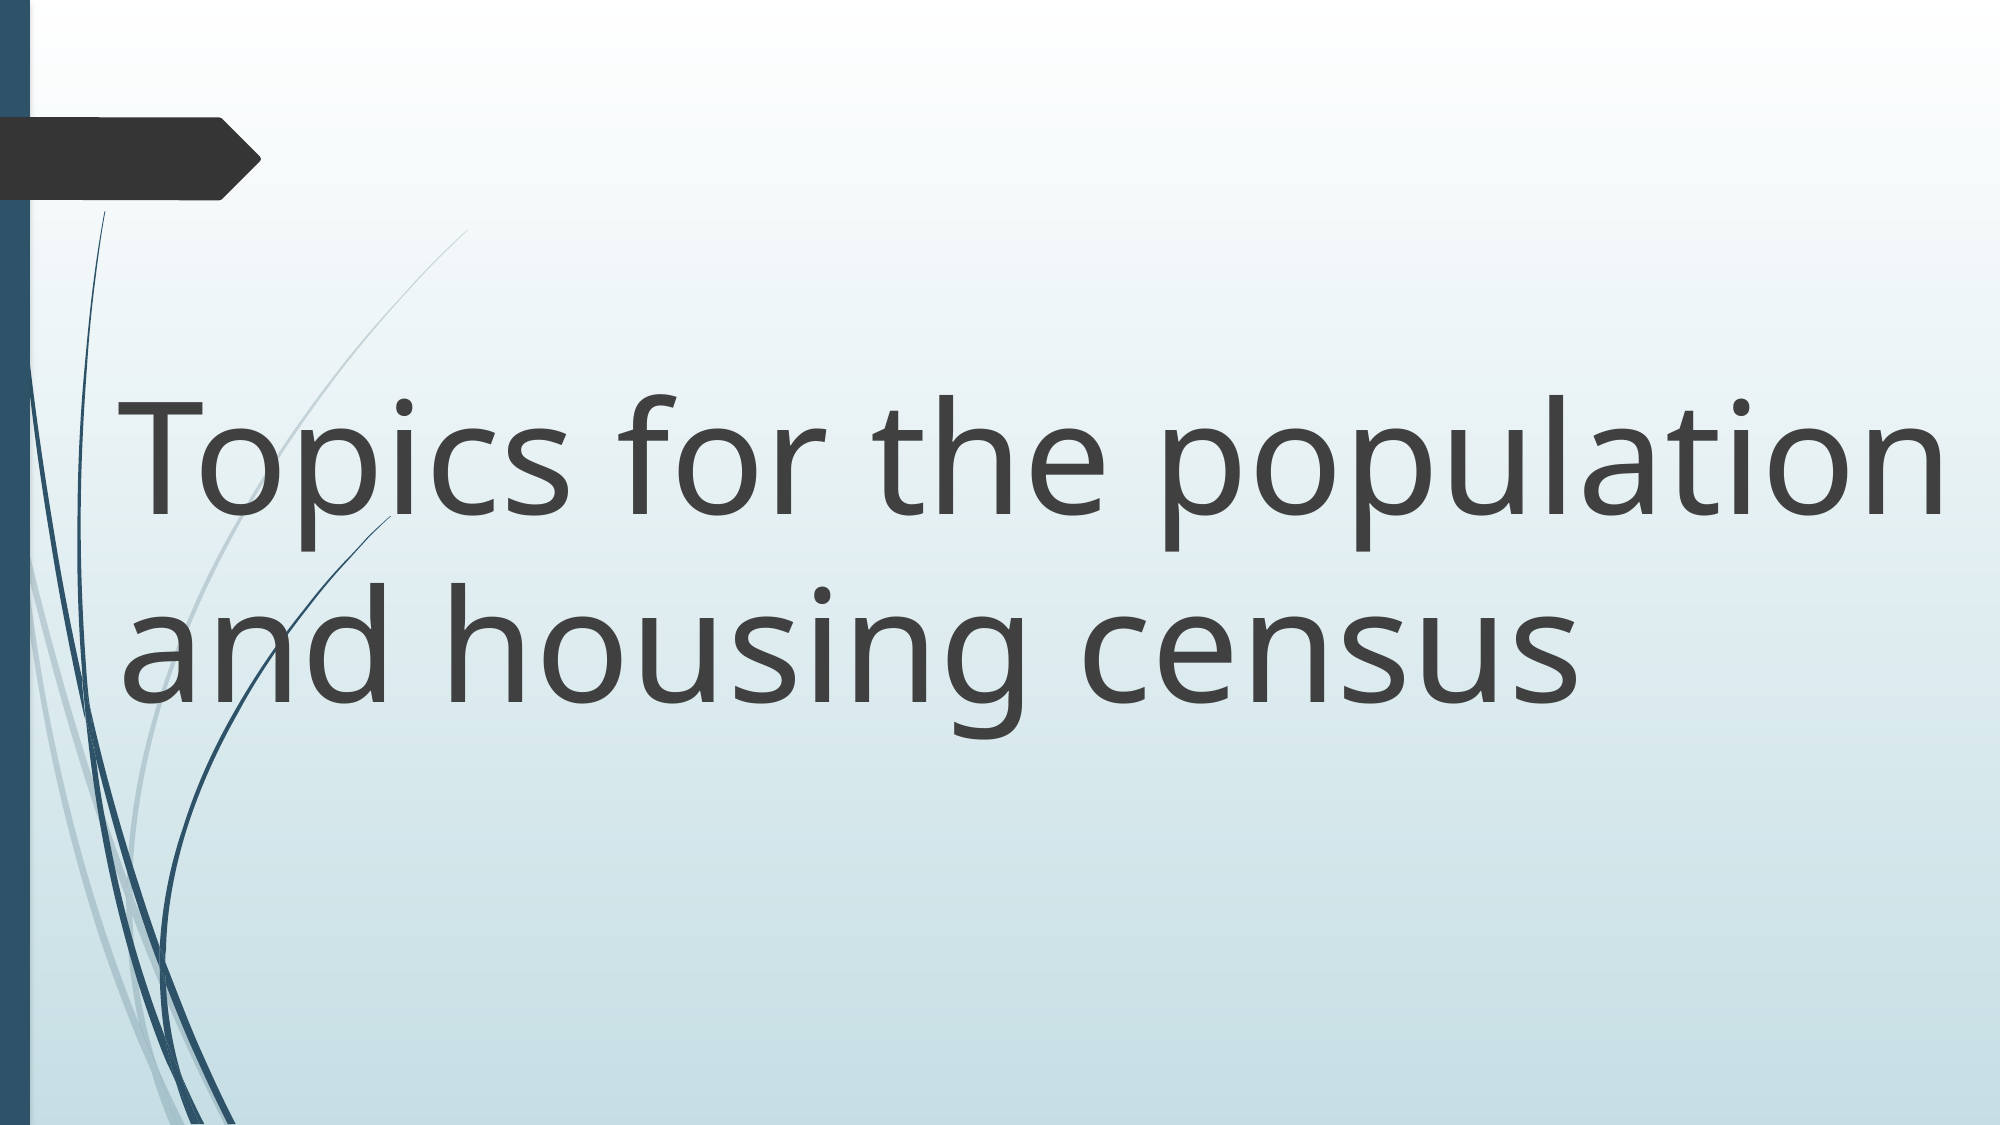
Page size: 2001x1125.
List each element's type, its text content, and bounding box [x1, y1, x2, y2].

list Topics for the population and housing census [102, 350, 1978, 746]
